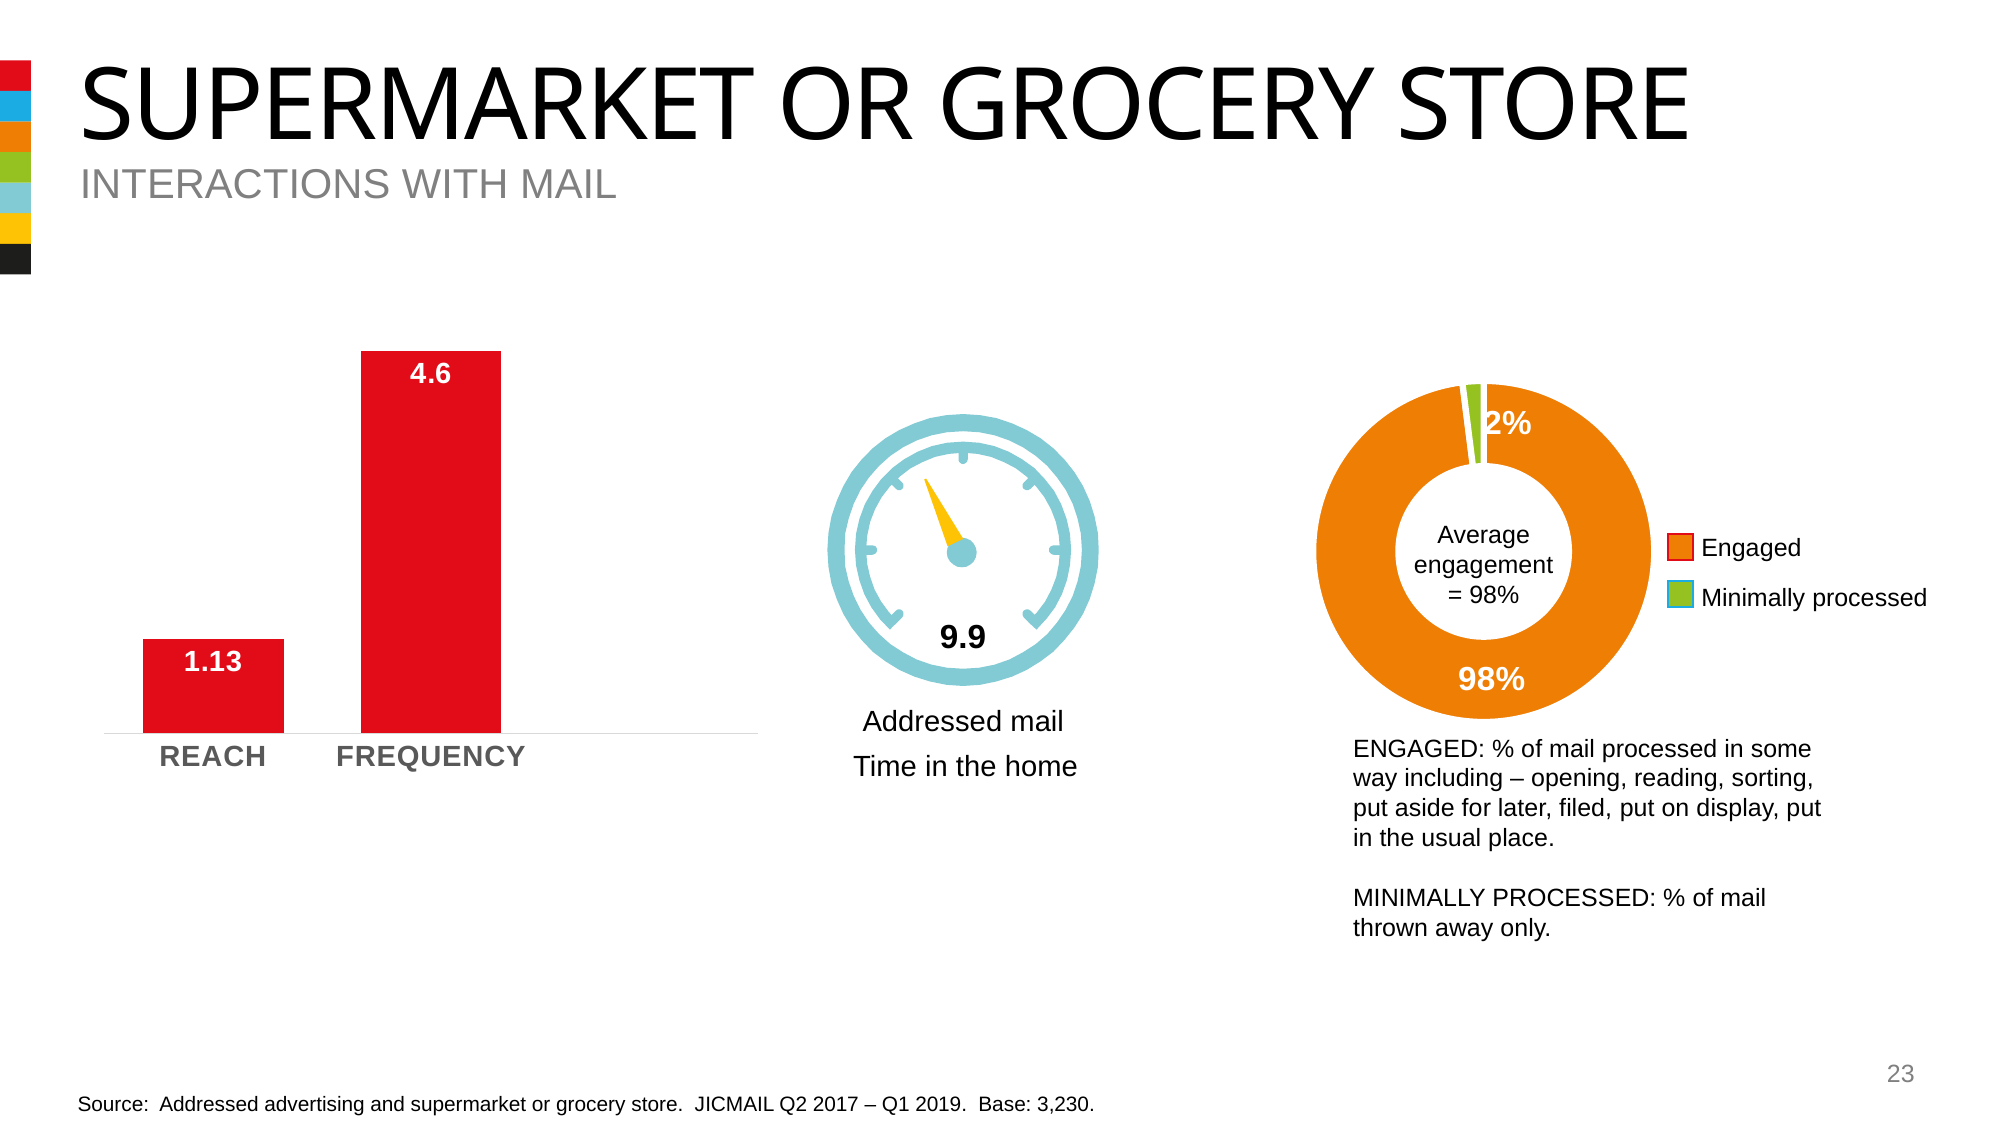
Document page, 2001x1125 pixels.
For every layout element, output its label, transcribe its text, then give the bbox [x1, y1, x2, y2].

text_box ENGAGED: % of mail processed in some way including – opening, reading, sorting, put aside for later, filed, put on display, put in the usual place. MINIMALLY PROCESSED: % of mail thrown away only. [1353, 732, 1845, 854]
slide_number 23 [1845, 1057, 1915, 1087]
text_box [827, 413, 1099, 791]
chart [90, 308, 772, 782]
chart [1233, 373, 1734, 746]
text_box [1668, 523, 1945, 620]
text_box Source: Addressed advertising and supermarket or grocery store. JICMAIL Q2 2017 – Q1 2019. Base: 3,230. [62, 1083, 1116, 1123]
list interactions WITH MAIL [79, 162, 1915, 207]
title Supermarket or grocery store [79, 67, 1910, 146]
